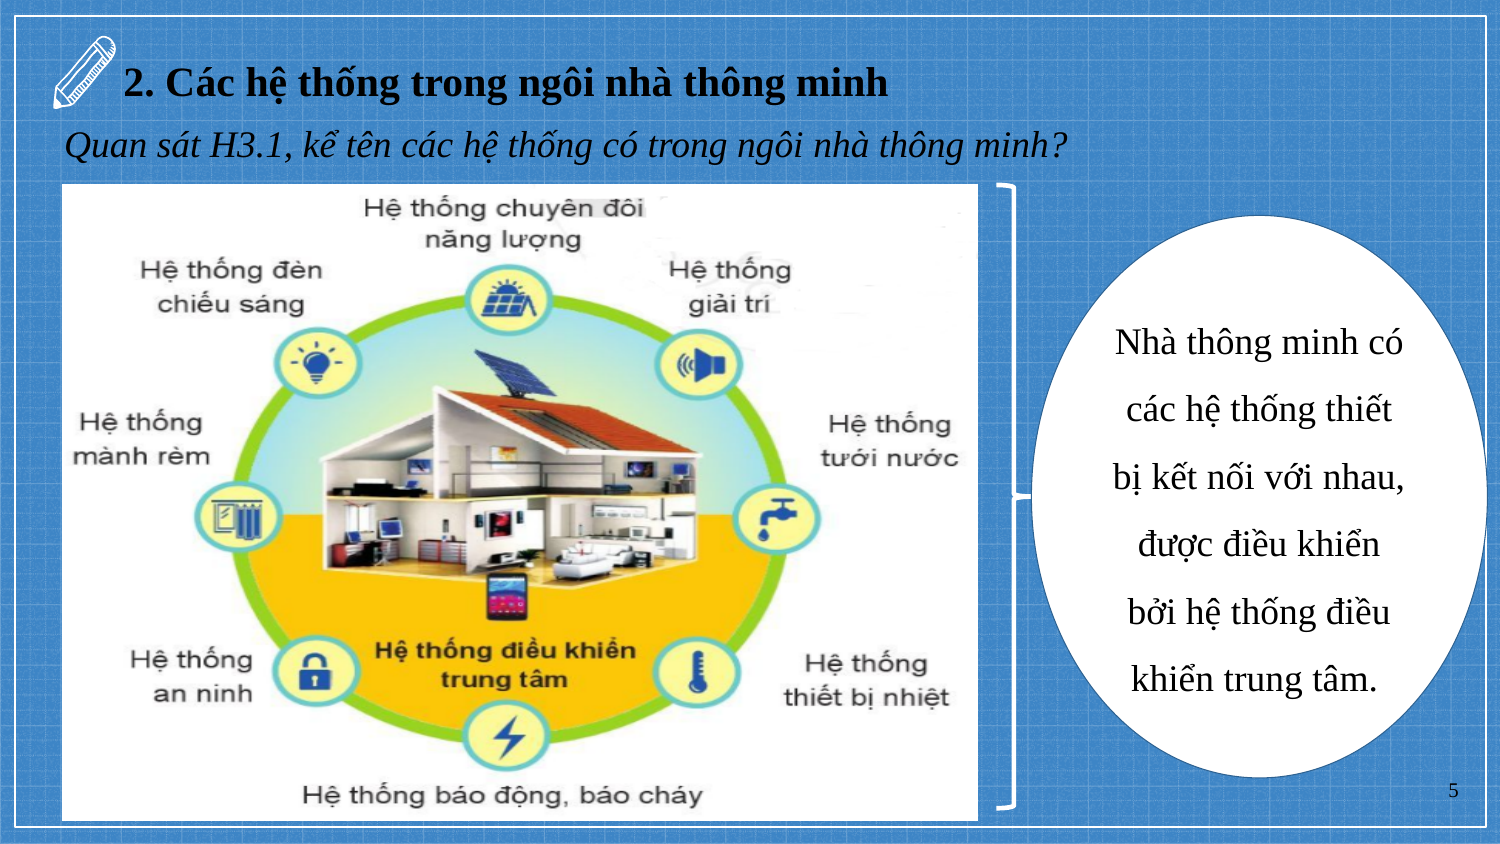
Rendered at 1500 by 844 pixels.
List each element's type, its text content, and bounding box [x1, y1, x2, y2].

text_box Quan sát H3.1, kể tên các hệ thống có trong ngôi nhà thông minh? [49, 112, 1187, 173]
slide_number 5 [1398, 761, 1474, 810]
text_box Nhà thông minh có các hệ thống thiết bị kết nối với nhau, được điều khiển bởi hệ thống điều khiển trung tâm. [1029, 213, 1490, 781]
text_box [53, 35, 907, 113]
picture [0, 0, 1500, 844]
text_box [996, 184, 1029, 809]
